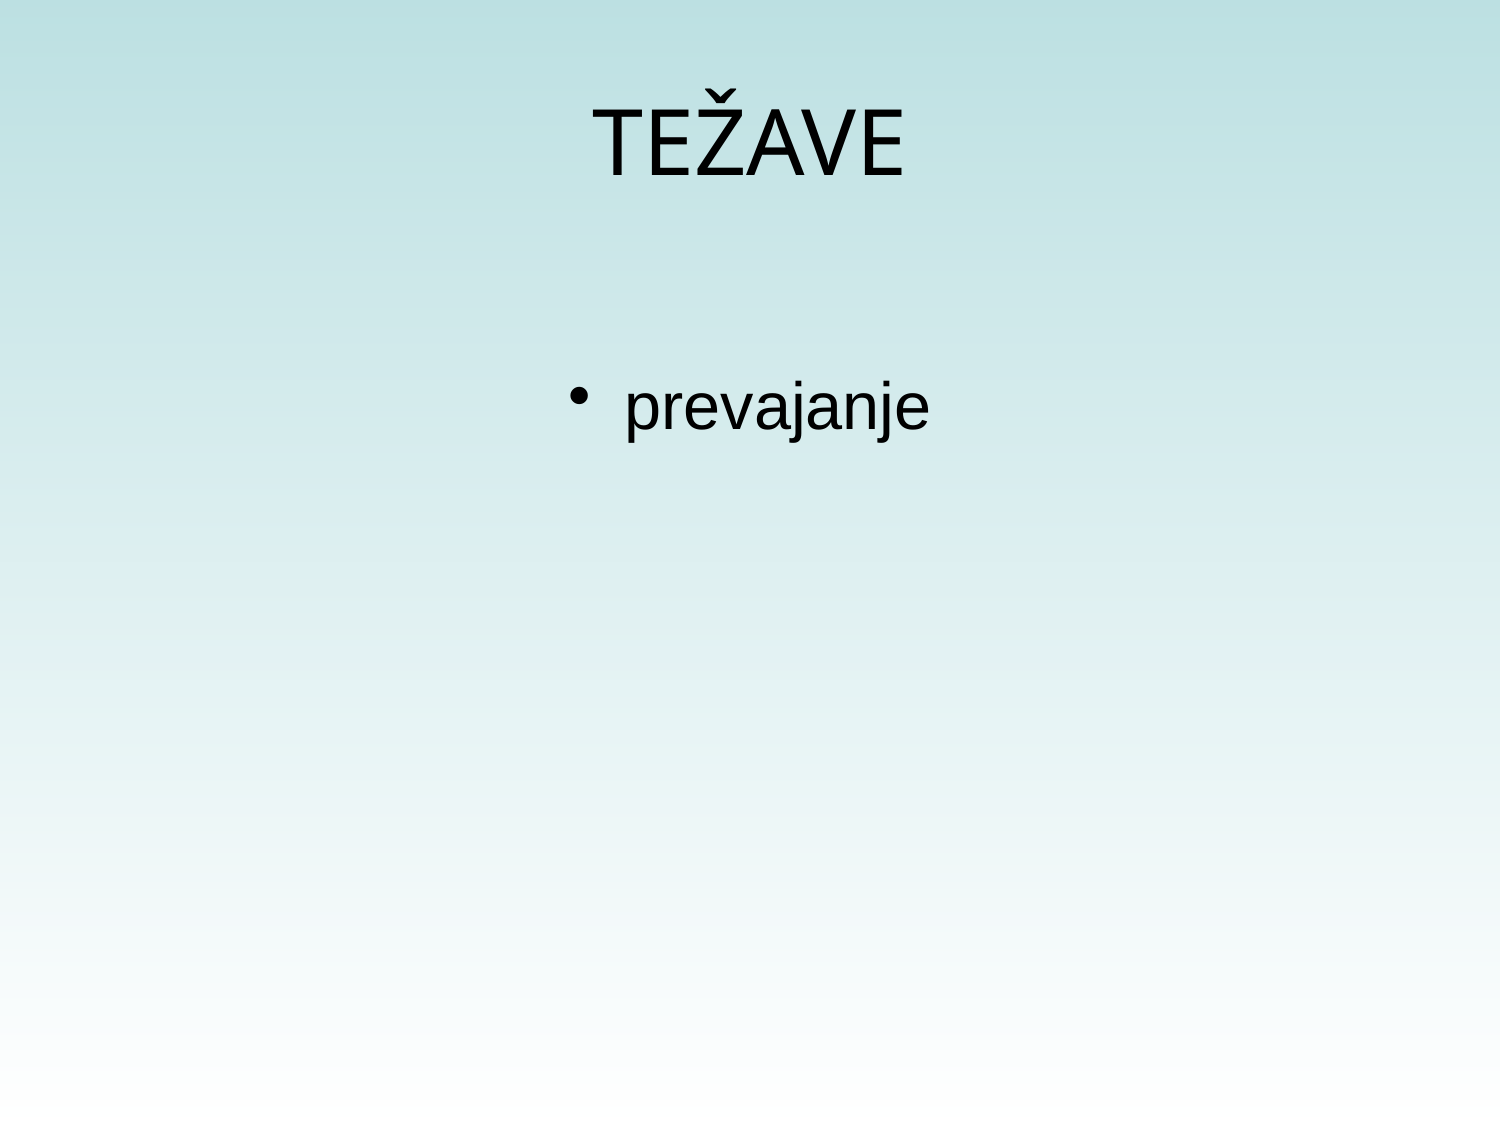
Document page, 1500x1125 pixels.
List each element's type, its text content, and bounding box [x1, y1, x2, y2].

title TEŽAVE [75, 45, 1425, 233]
list prevajanje [75, 262, 1425, 1005]
